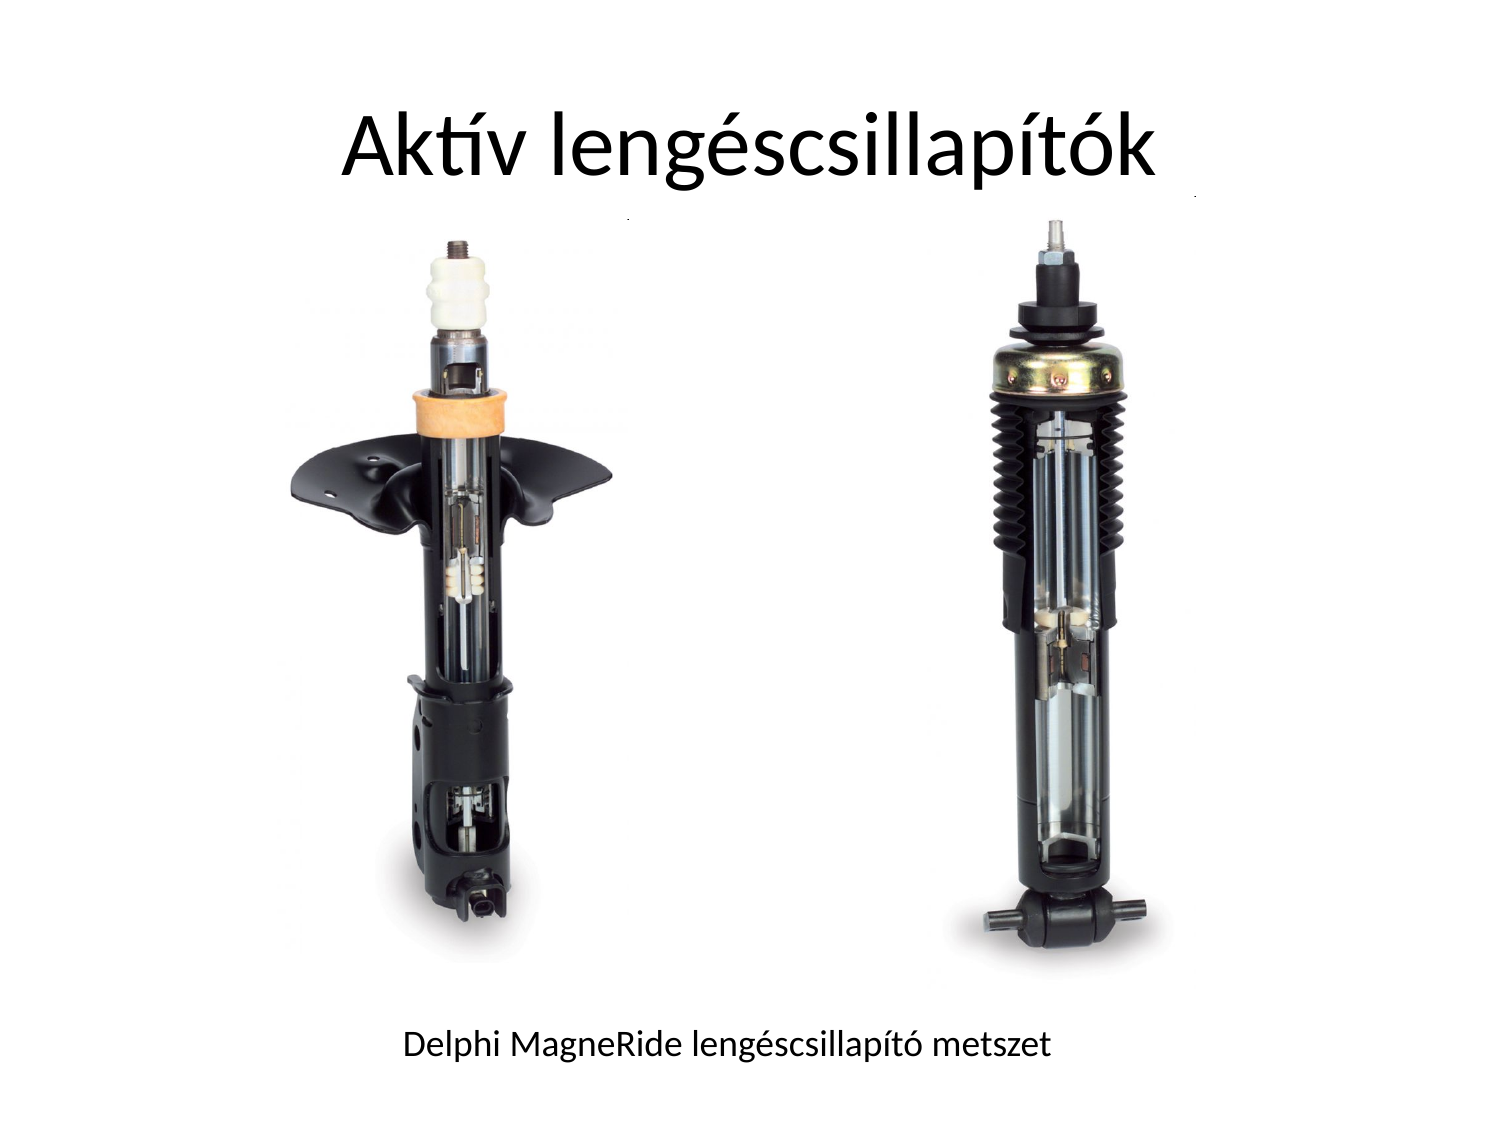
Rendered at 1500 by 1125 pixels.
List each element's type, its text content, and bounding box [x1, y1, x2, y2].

text_box Delphi MagneRide lengéscsillapító metszet [388, 1011, 1068, 1072]
picture [926, 196, 1196, 990]
title Aktív lengéscsillapítók [75, 45, 1425, 233]
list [277, 219, 629, 963]
